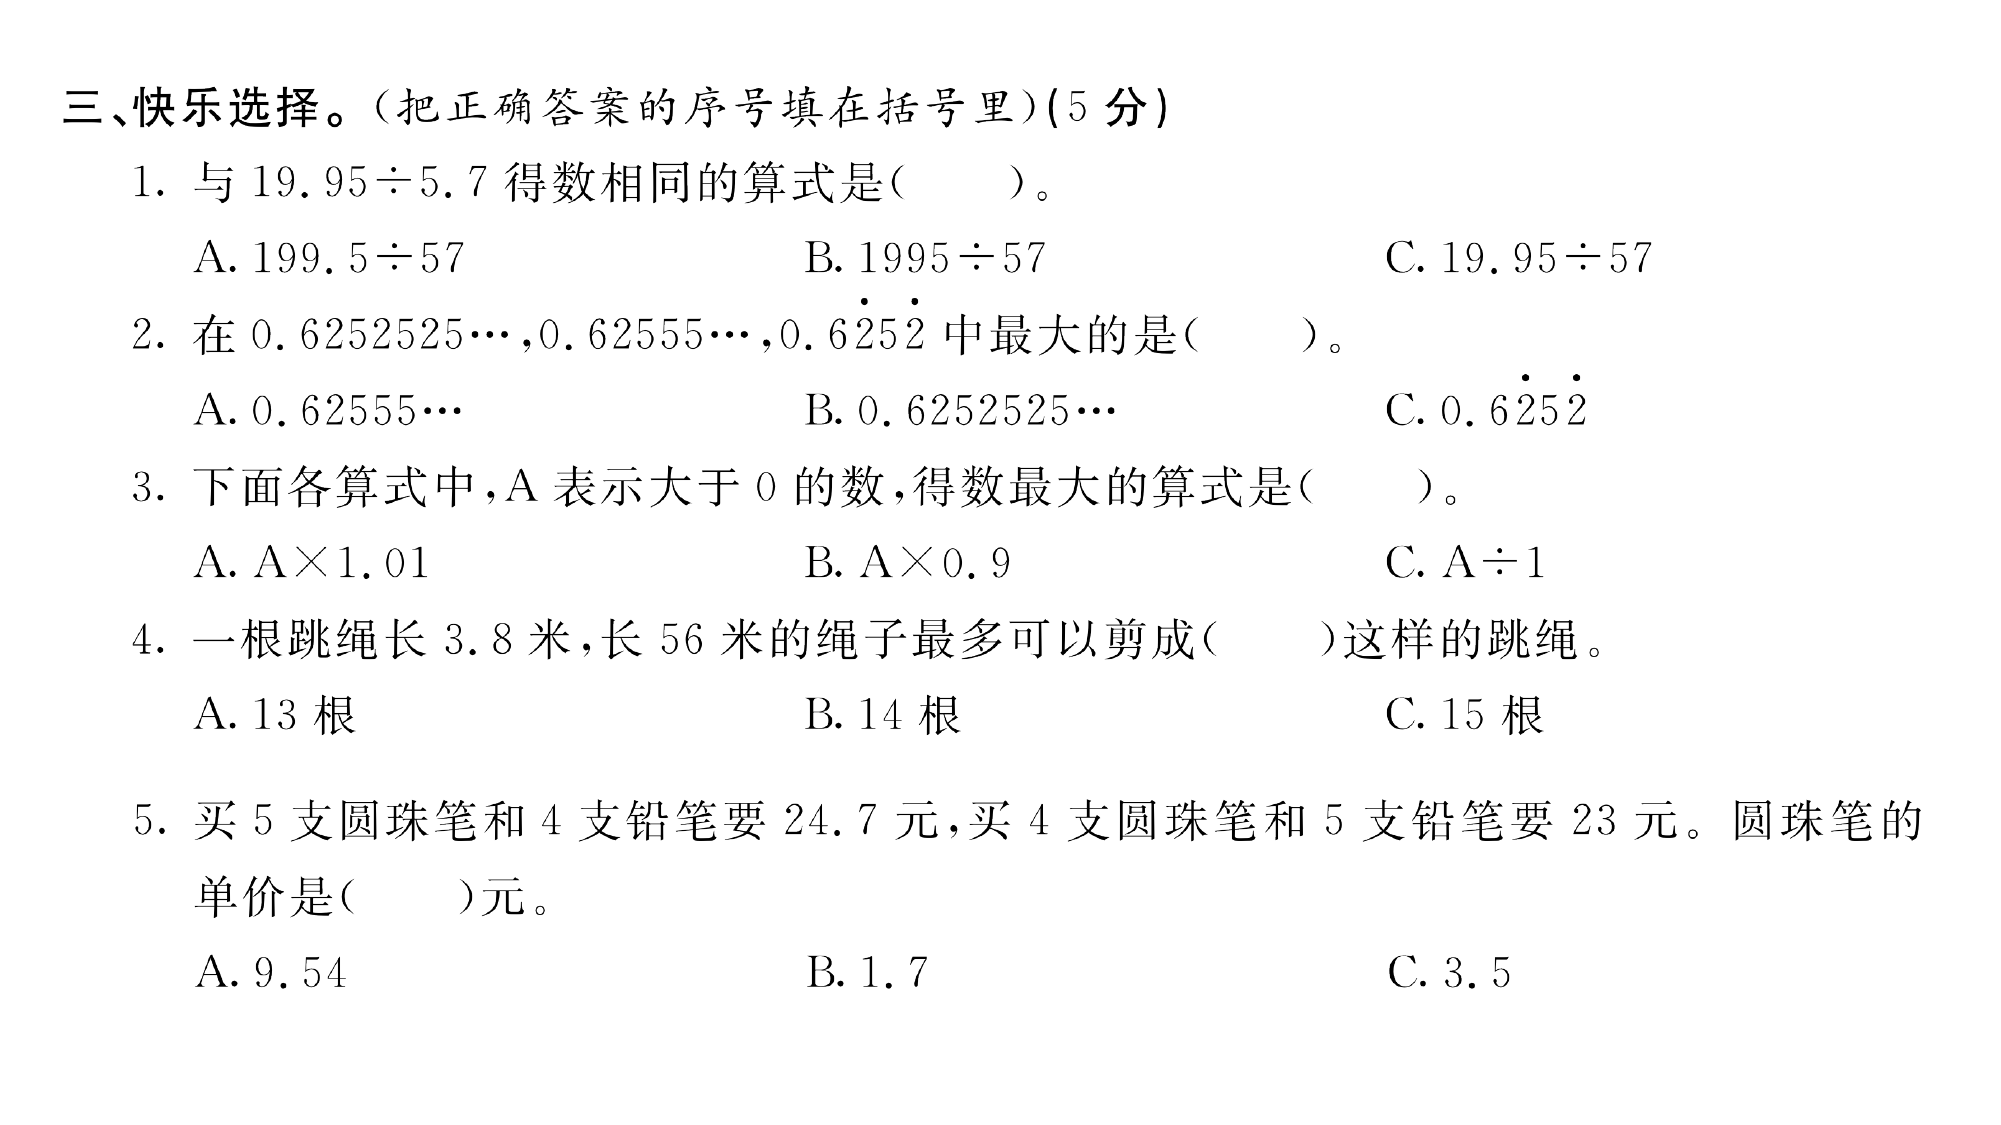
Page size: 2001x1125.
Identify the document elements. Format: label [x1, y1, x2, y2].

picture [131, 770, 2000, 1012]
picture [58, 58, 1949, 741]
